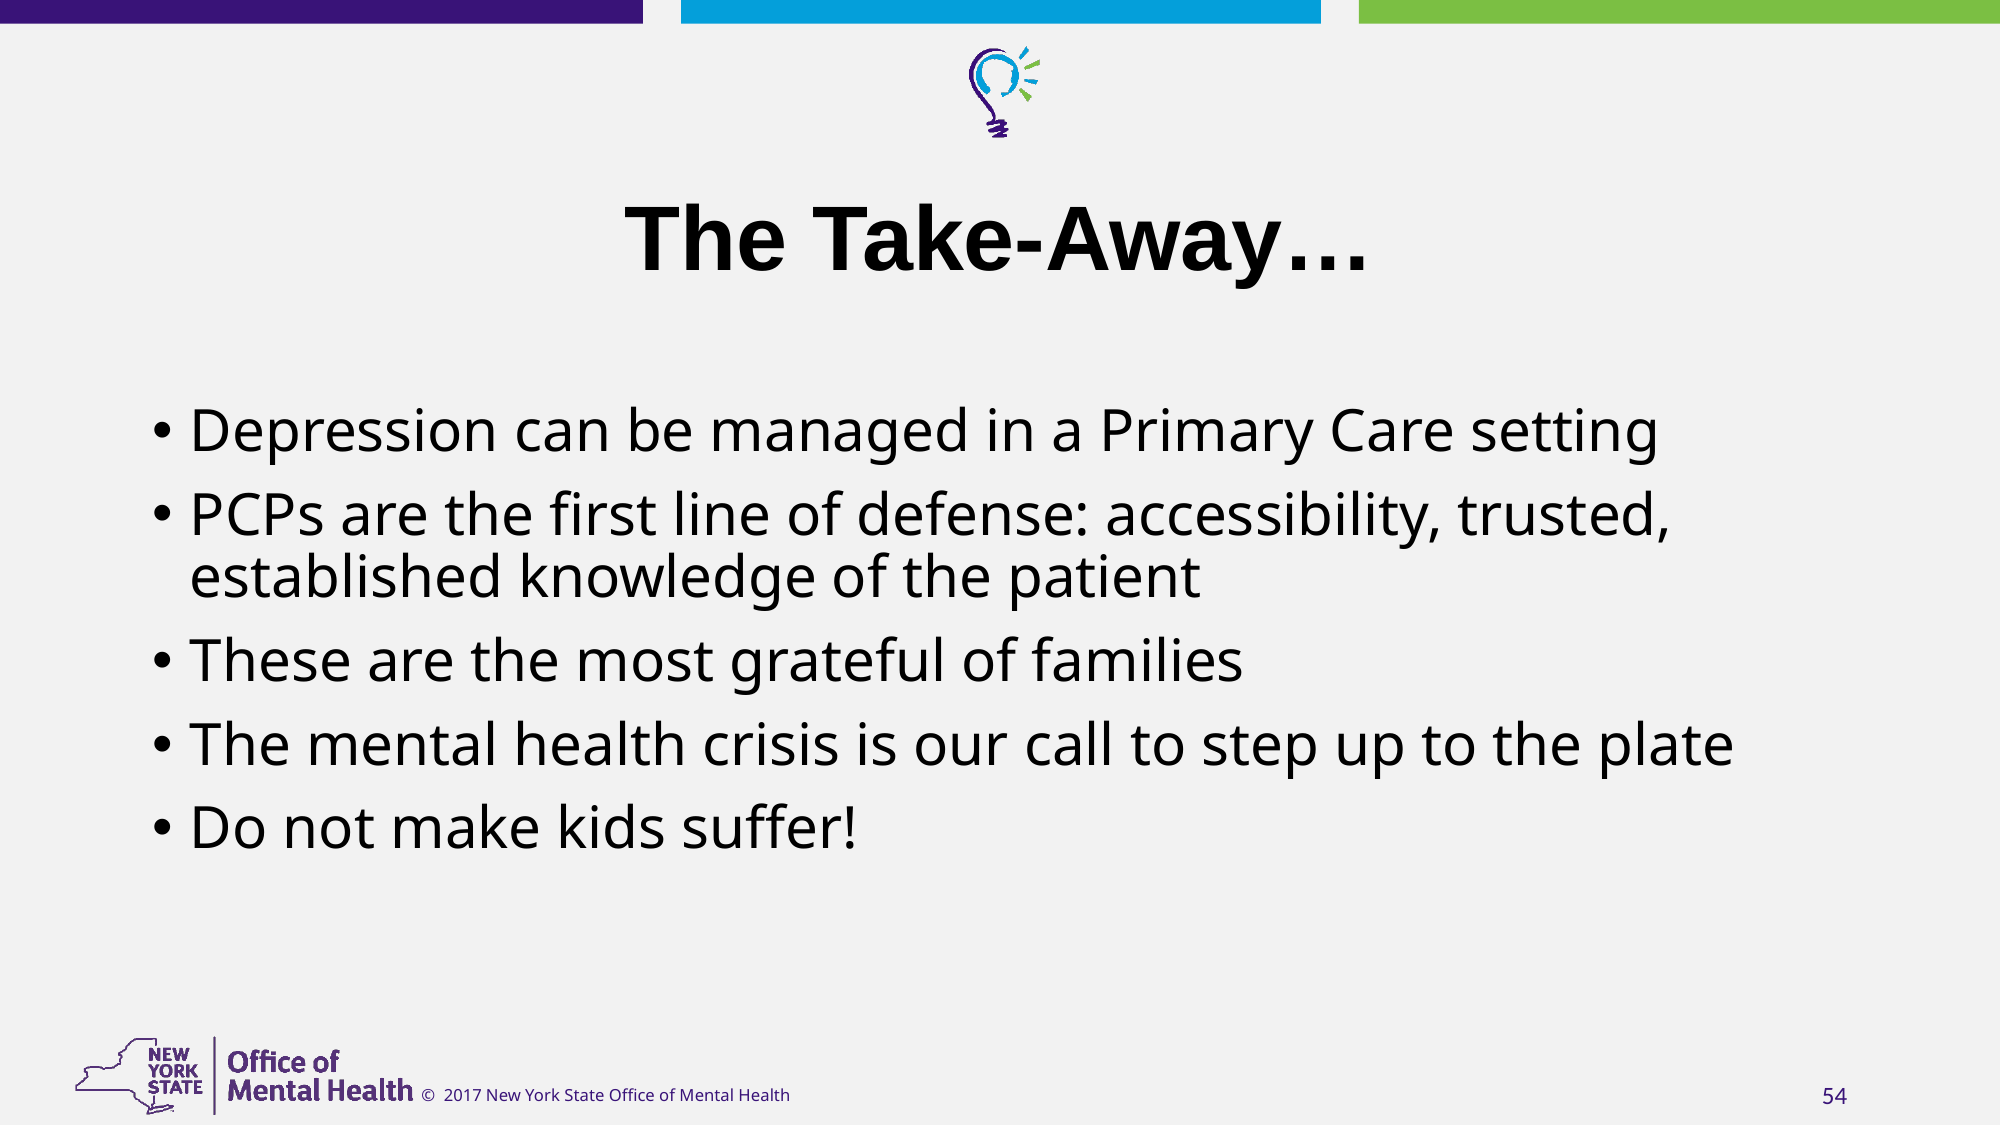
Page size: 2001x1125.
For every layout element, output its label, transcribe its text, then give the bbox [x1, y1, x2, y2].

picture [71, 1032, 417, 1119]
picture [949, 26, 1051, 157]
title The Take-Away… [137, 183, 1863, 300]
list Depression can be managed in a Primary Care setting PCPs are the first line of defense: accessibility, trusted, established knowledge of the patient These are the most grateful of families The mental health crisis is our call to step up to the plate Do not make kids suffer! [137, 303, 1864, 1080]
